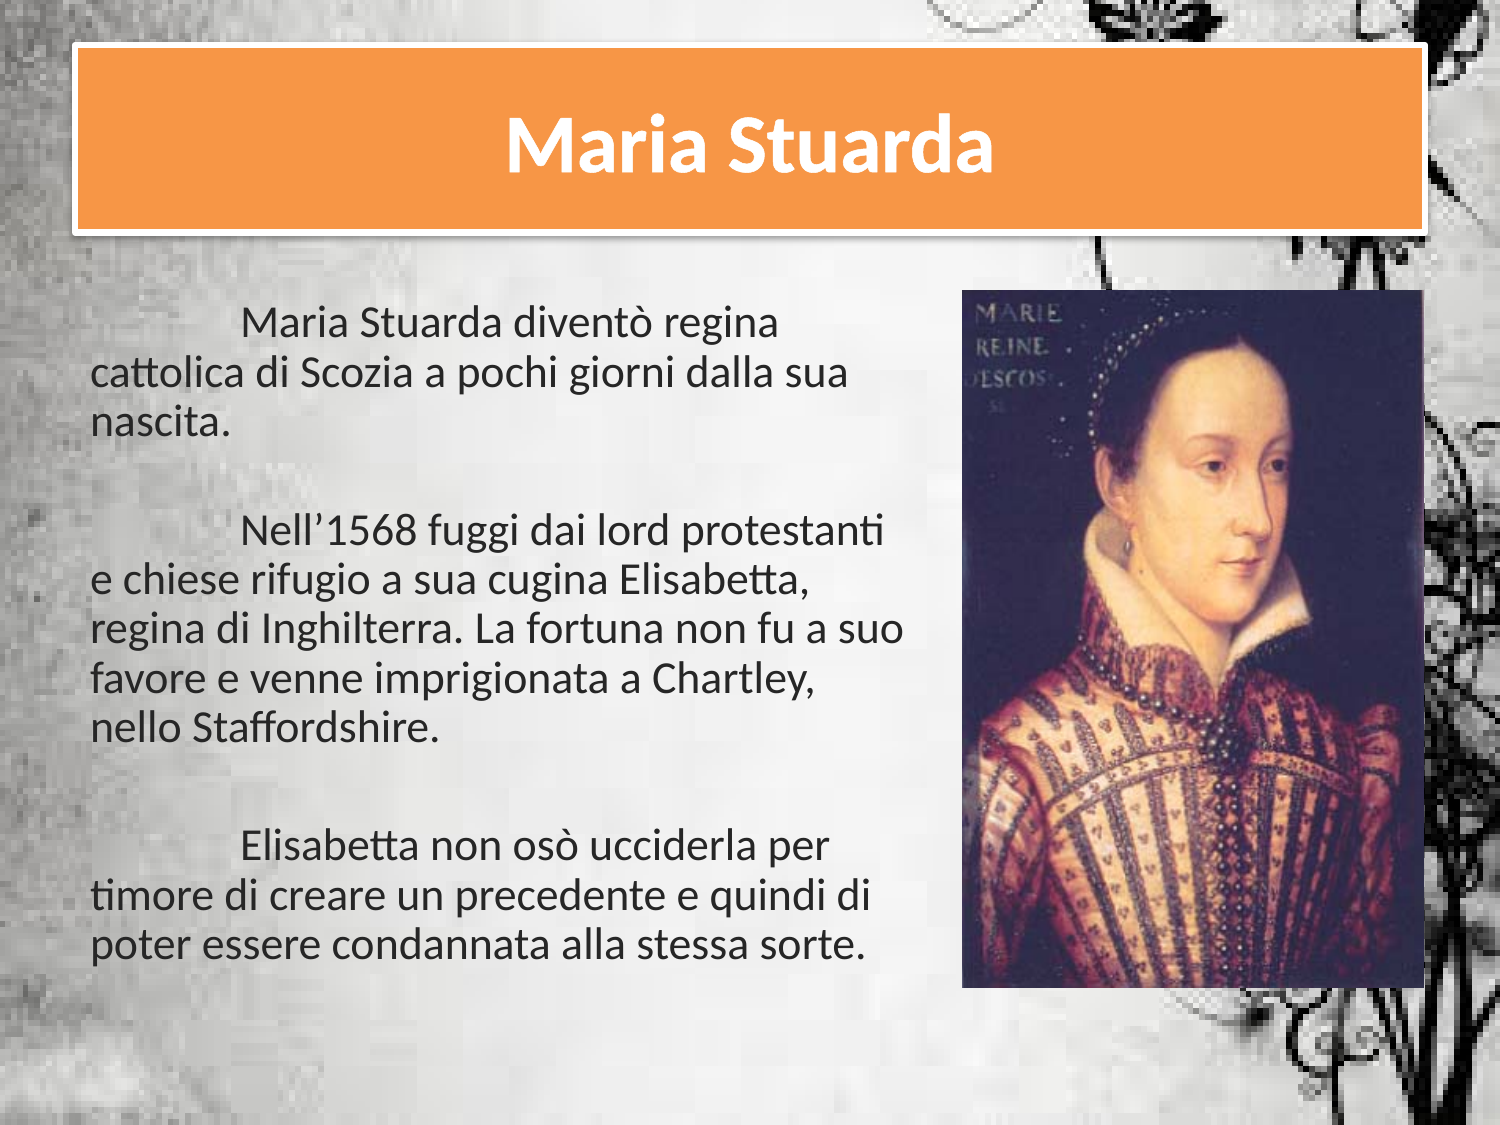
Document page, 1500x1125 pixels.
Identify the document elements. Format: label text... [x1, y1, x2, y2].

list Maria Stuarda diventò regina cattolica di Scozia a pochi giorni dalla sua nascita. Nell’1568 fuggi dai lord protestanti e chiese rifugio a sua cugina Elisabetta, regina di Inghilterra. La fortuna non fu a suo favore e venne imprigionata a Chartley, nello Staffordshire. Elisabetta non osò ucciderla per timore di creare un precedente e quindi di poter essere condannata alla stessa sorte. [75, 290, 928, 1094]
picture [0, 0, 1500, 1125]
title Maria Stuarda [72, 42, 1428, 236]
